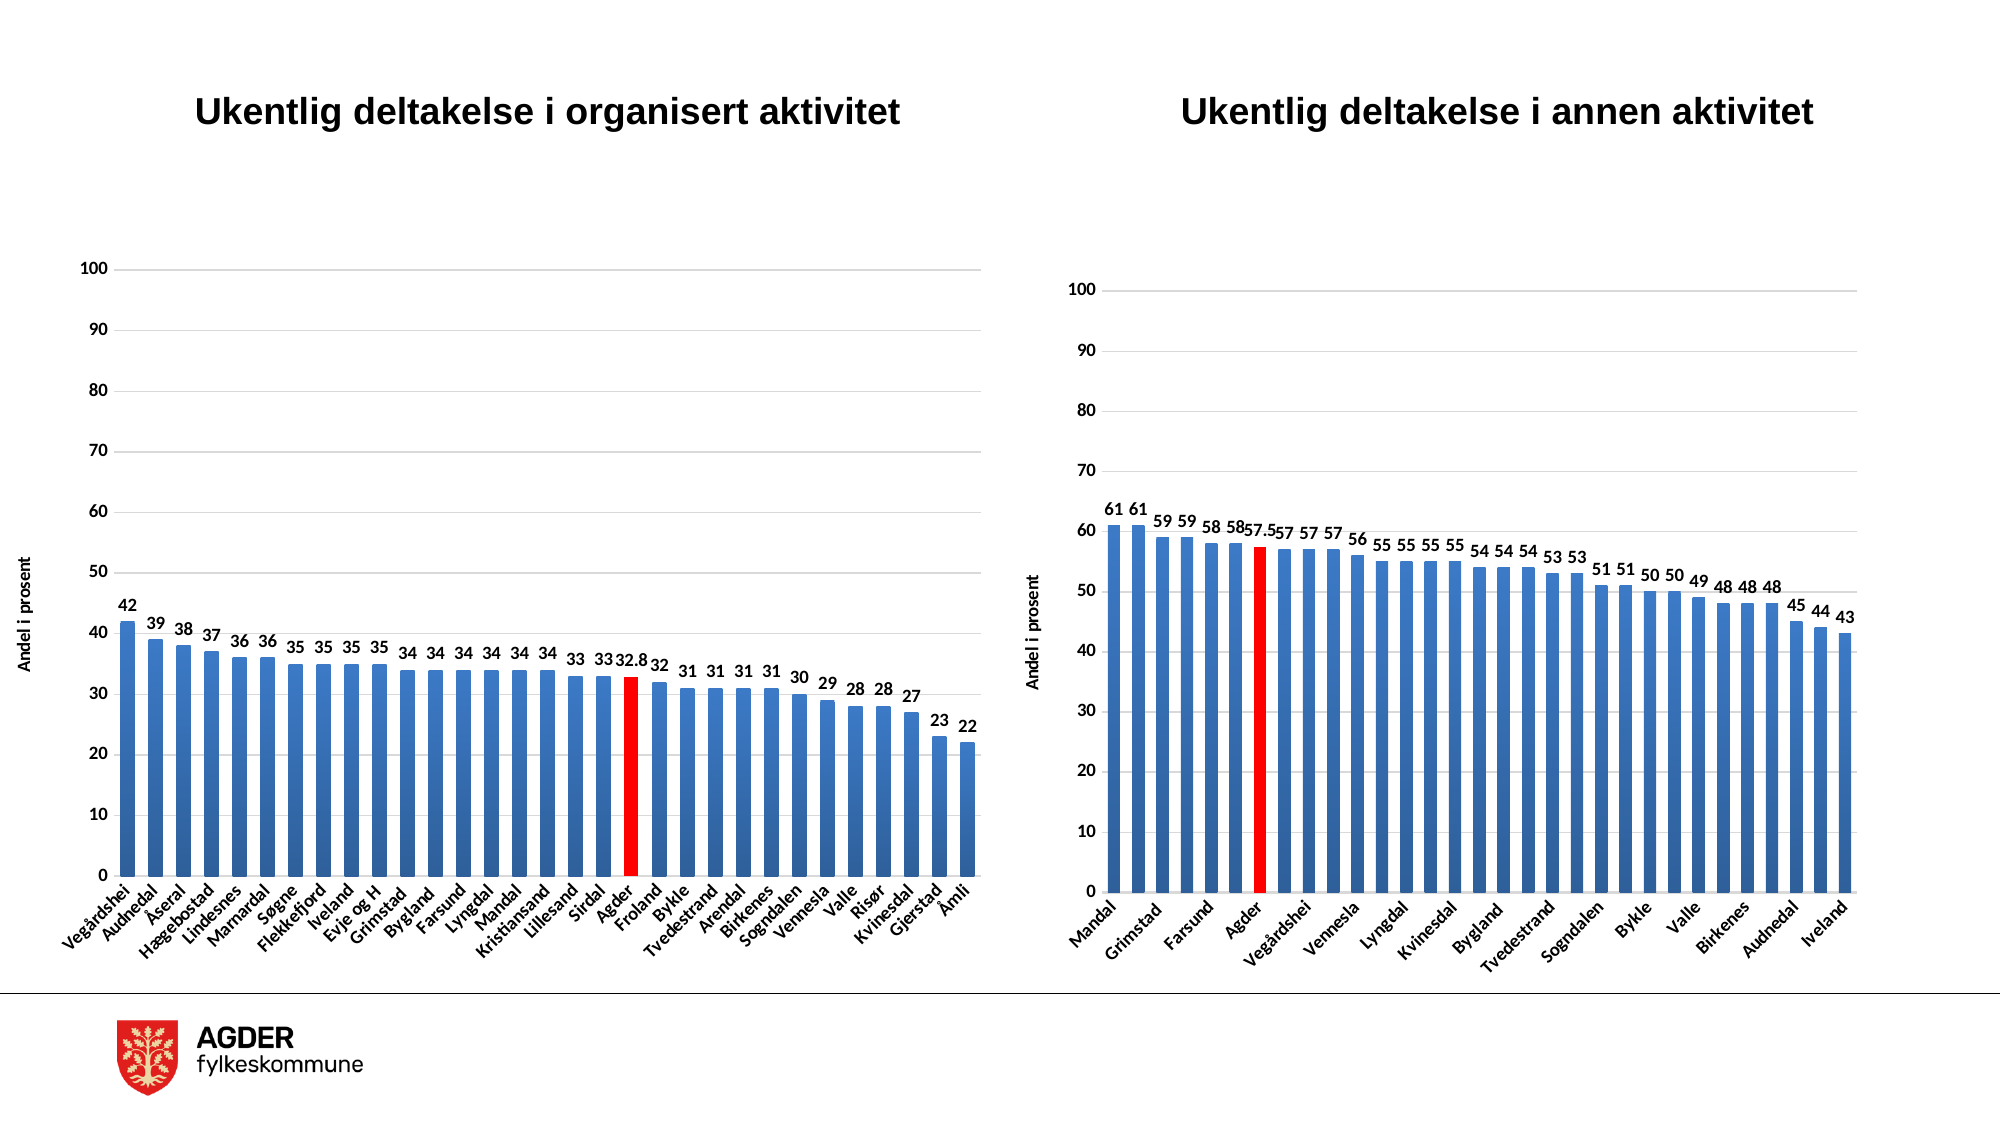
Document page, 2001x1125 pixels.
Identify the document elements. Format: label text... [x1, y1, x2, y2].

text_box Ukentlig deltakelse i annen aktivitet [1166, 79, 1830, 140]
chart [0, 181, 1875, 994]
picture [117, 1020, 363, 1096]
text_box Ukentlig deltakelse i organisert aktivitet [180, 79, 917, 140]
